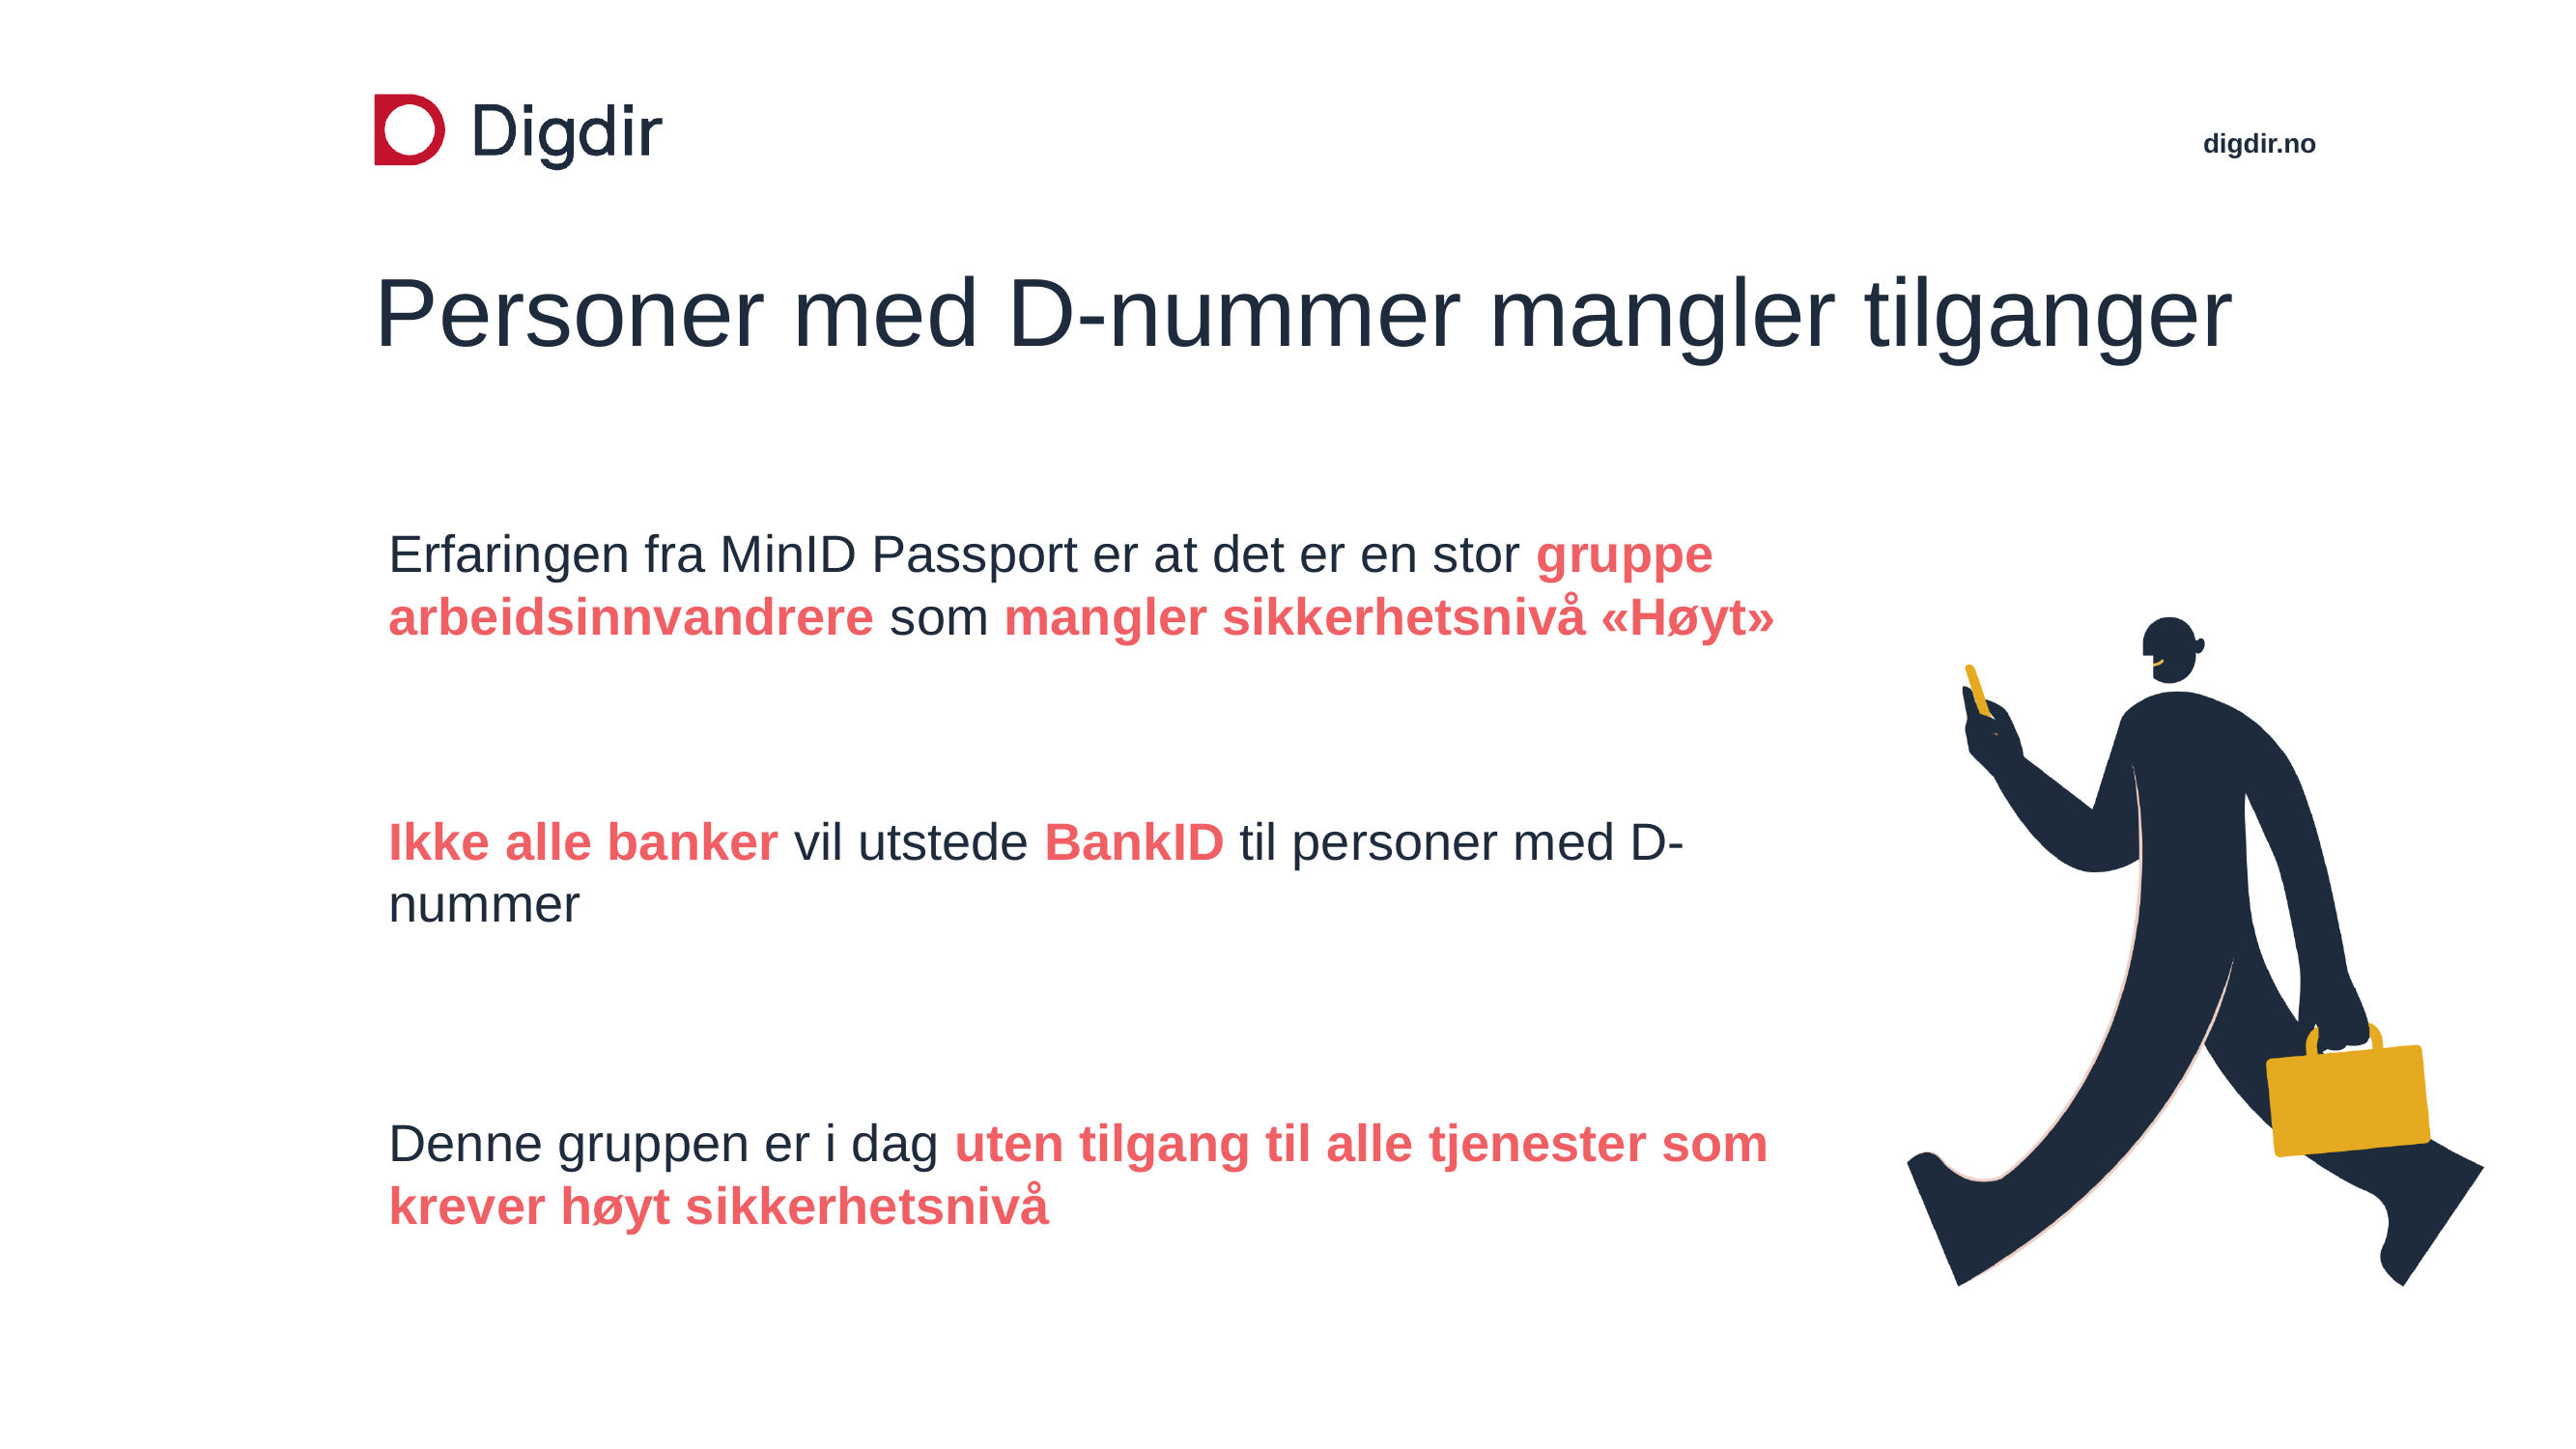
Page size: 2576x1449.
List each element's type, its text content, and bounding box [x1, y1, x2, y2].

text_box Ikke alle banker vil utstede BankID til personer med D-nummer [374, 781, 1427, 959]
text_box Denne gruppen er i dag uten tilgang til alle tjenester som krever høyt sikkerhetsnivå [374, 1101, 1427, 1230]
text_box Erfaringen fra MinID Passport er at det er en stor gruppe arbeidsinnvandrere som mangler sikkerhetsnivå «Høyt» [374, 512, 1427, 639]
title Personer med D-nummer mangler tilganger [374, 234, 2323, 345]
picture [354, 73, 682, 185]
picture [1427, 409, 2496, 1423]
